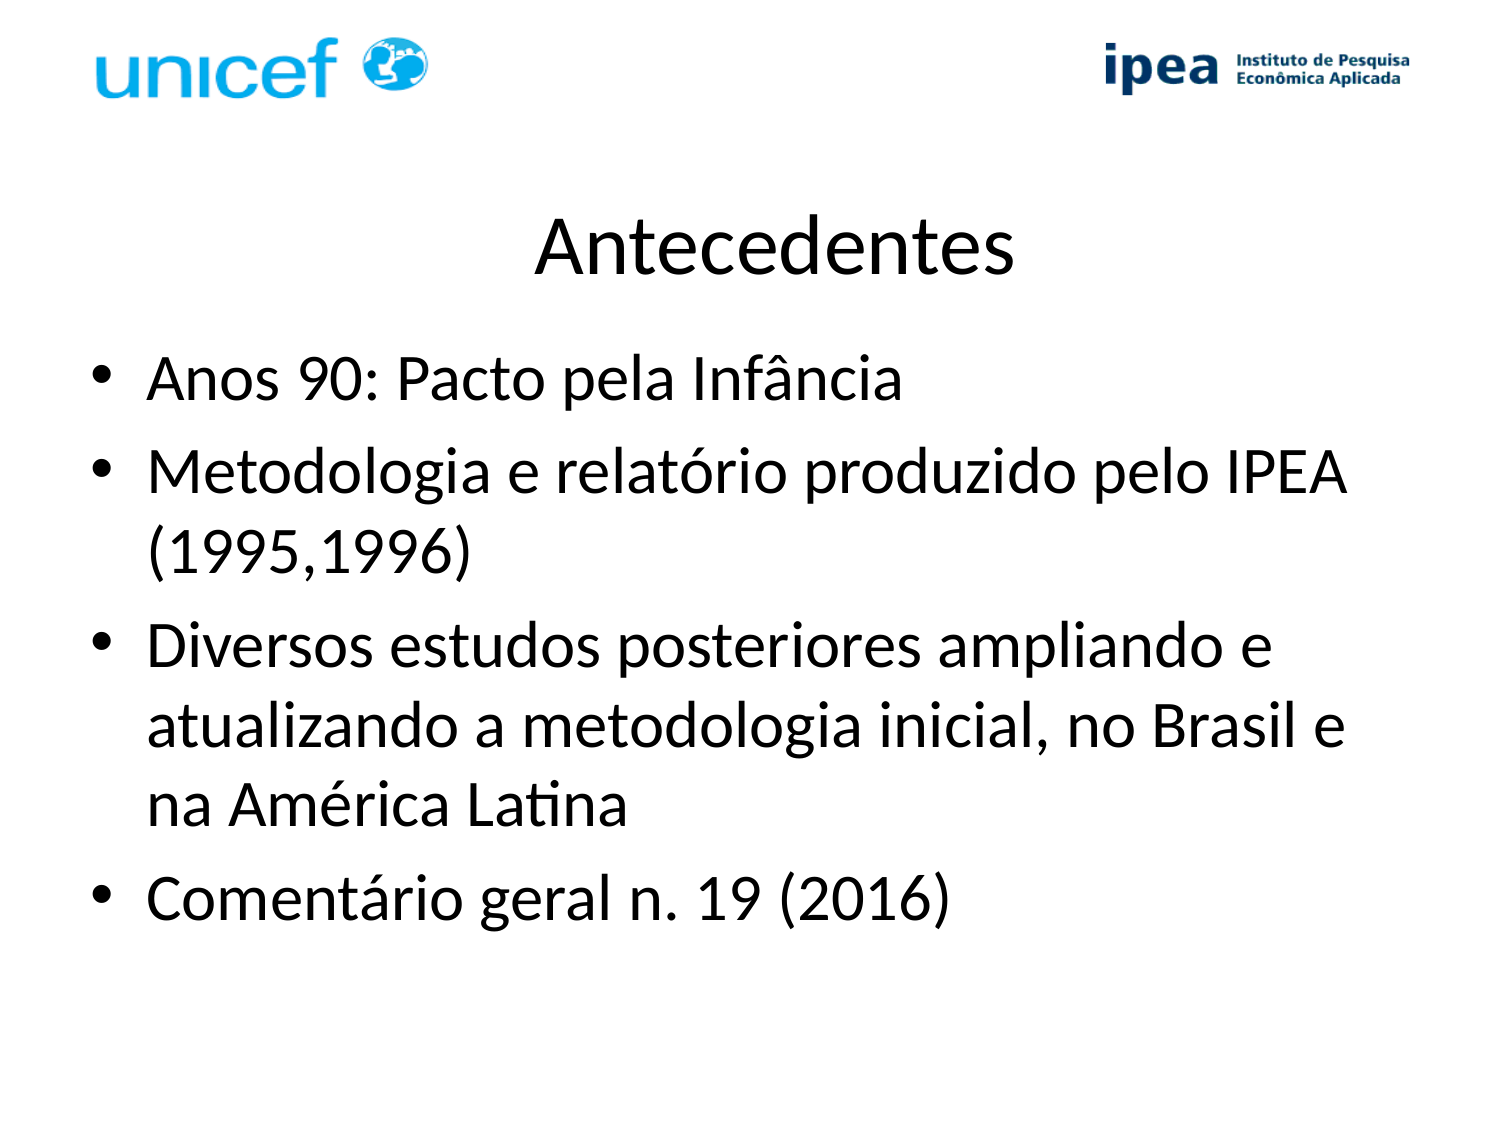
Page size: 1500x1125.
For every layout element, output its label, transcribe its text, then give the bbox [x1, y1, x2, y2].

list Anos 90: Pacto pela Infância Metodologia e relatório produzido pelo IPEA (1995,1996) Diversos estudos posteriores ampliando e atualizando a metodologia inicial, no Brasil e na América Latina Comentário geral n. 19 (2016) [75, 326, 1425, 1069]
picture [74, 9, 451, 123]
picture [1076, 5, 1425, 132]
title Antecedentes [100, 180, 1451, 300]
